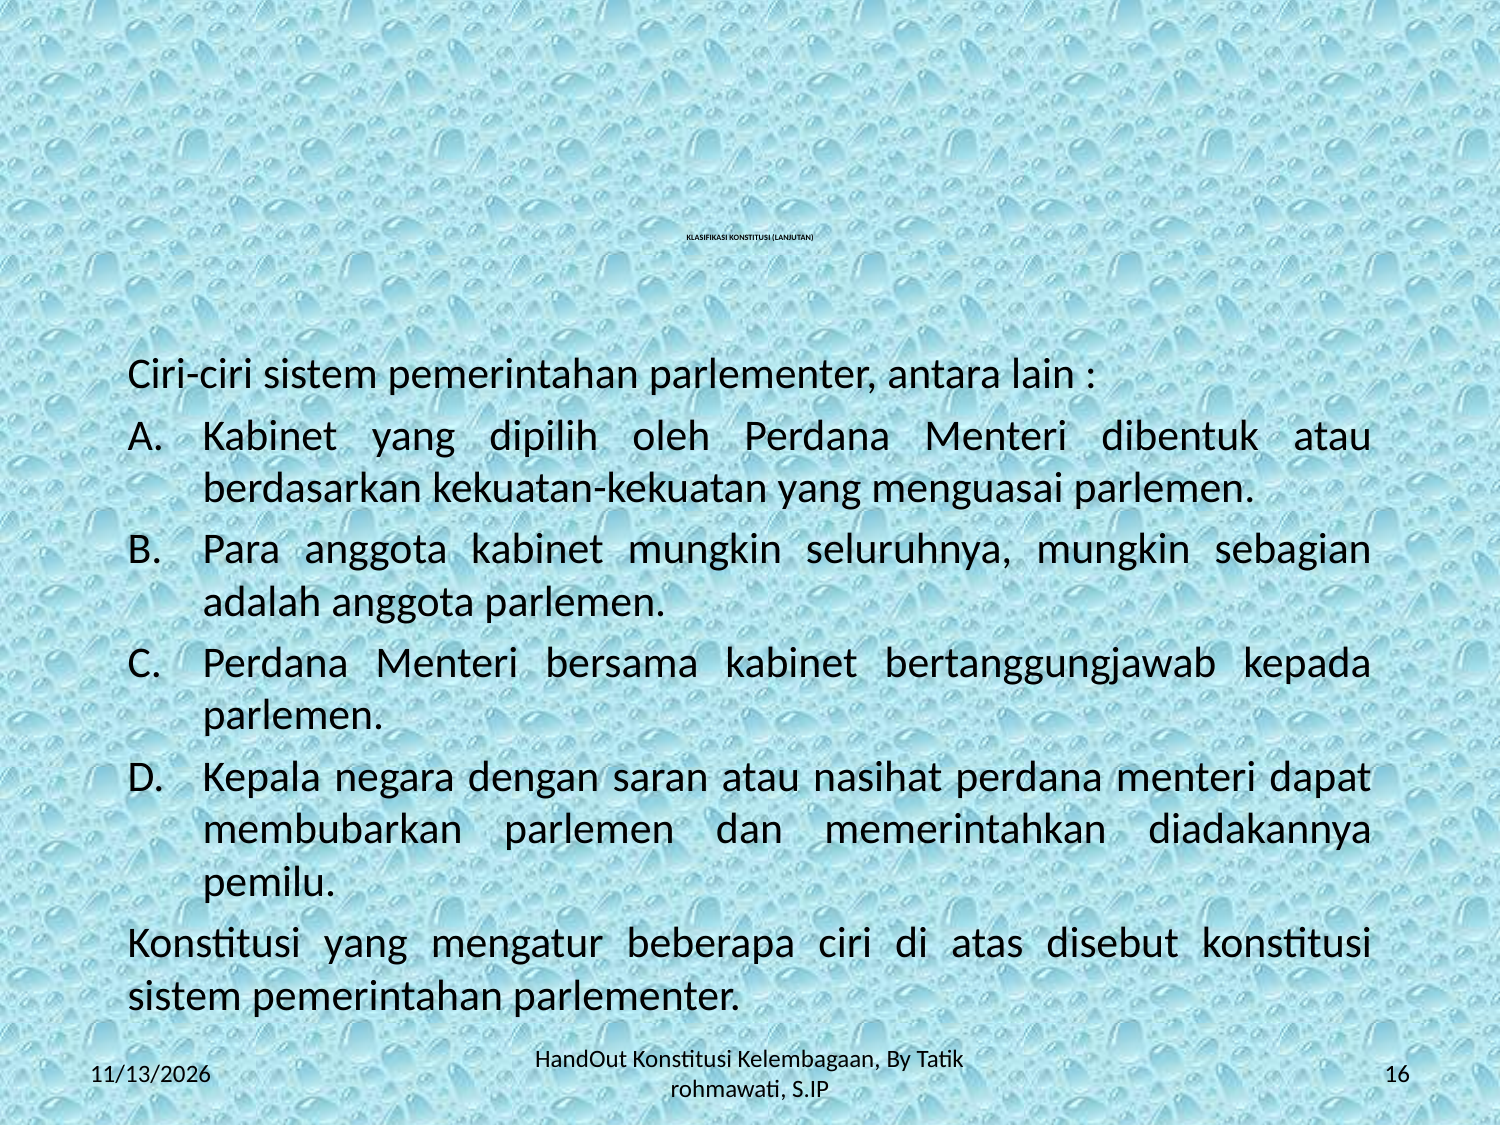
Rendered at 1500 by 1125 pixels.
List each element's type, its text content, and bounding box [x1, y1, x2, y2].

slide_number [75, 1042, 425, 1103]
slide_number 16 [1074, 1042, 1425, 1103]
title KLASIFIKASI KONSTITUSI (LANJUTAN) [112, 224, 1388, 250]
footer HandOut Konstitusi Kelembagaan, By Tatik rohmawati, S.IP [512, 1042, 988, 1103]
picture [0, 0, 1500, 1125]
subtitle Ciri-ciri sistem pemerintahan parlementer, antara lain : Kabinet yang dipilih oleh Perdana Menteri dibentuk atau berdasarkan kekuatan-kekuatan yang menguasai parlemen. Para anggota kabinet mungkin seluruhnya, mungkin sebagian adalah anggota parlemen. Perdana Menteri bersama kabinet bertanggungjawab kepada parlemen. Kepala negara dengan saran atau nasihat perdana menteri dapat membubarkan parlemen dan memerintahkan diadakannya pemilu. Konstitusi yang mengatur beberapa ciri di atas disebut konstitusi sistem pemerintahan parlementer. [112, 337, 1388, 925]
